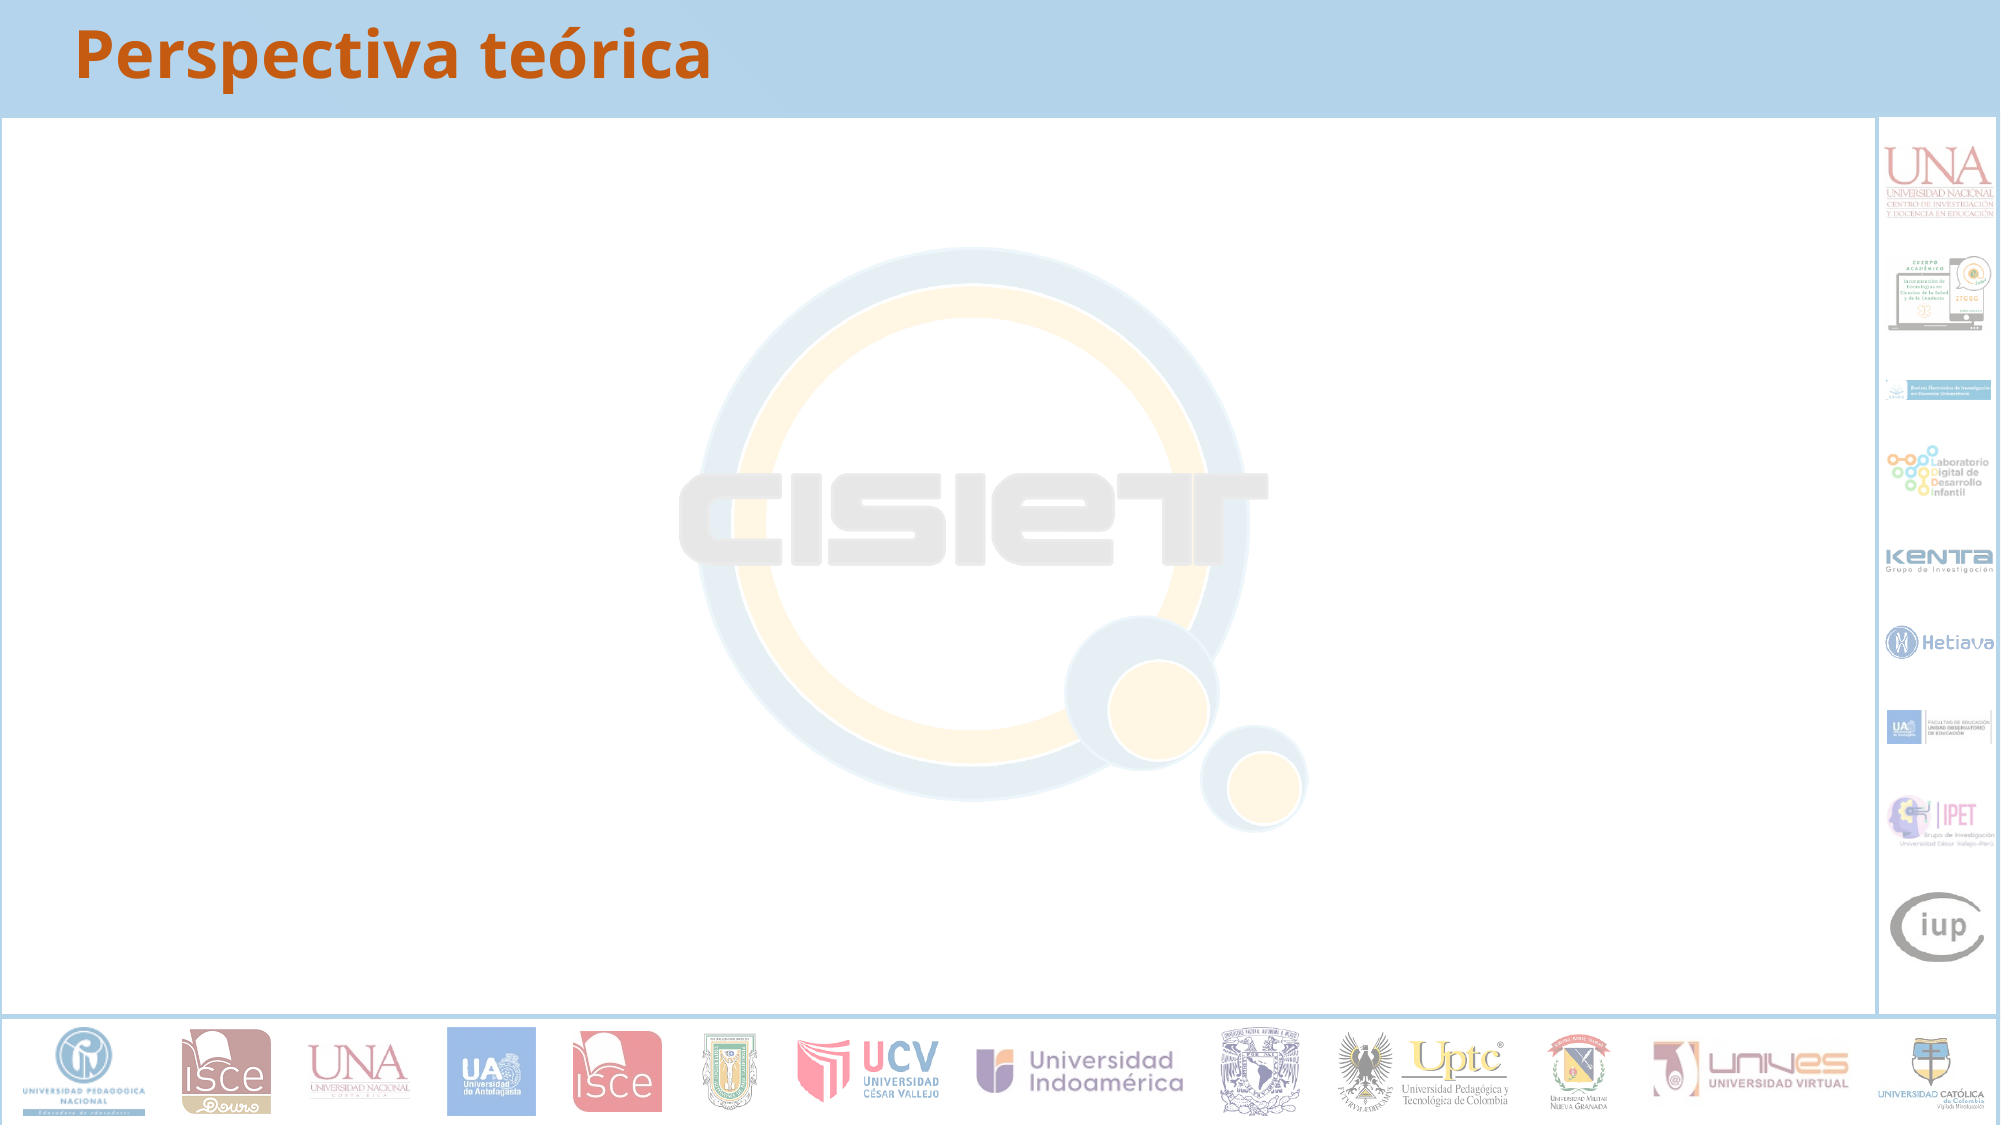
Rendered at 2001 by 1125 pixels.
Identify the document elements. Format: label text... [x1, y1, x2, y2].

title Perspectiva teórica [59, 0, 1831, 114]
